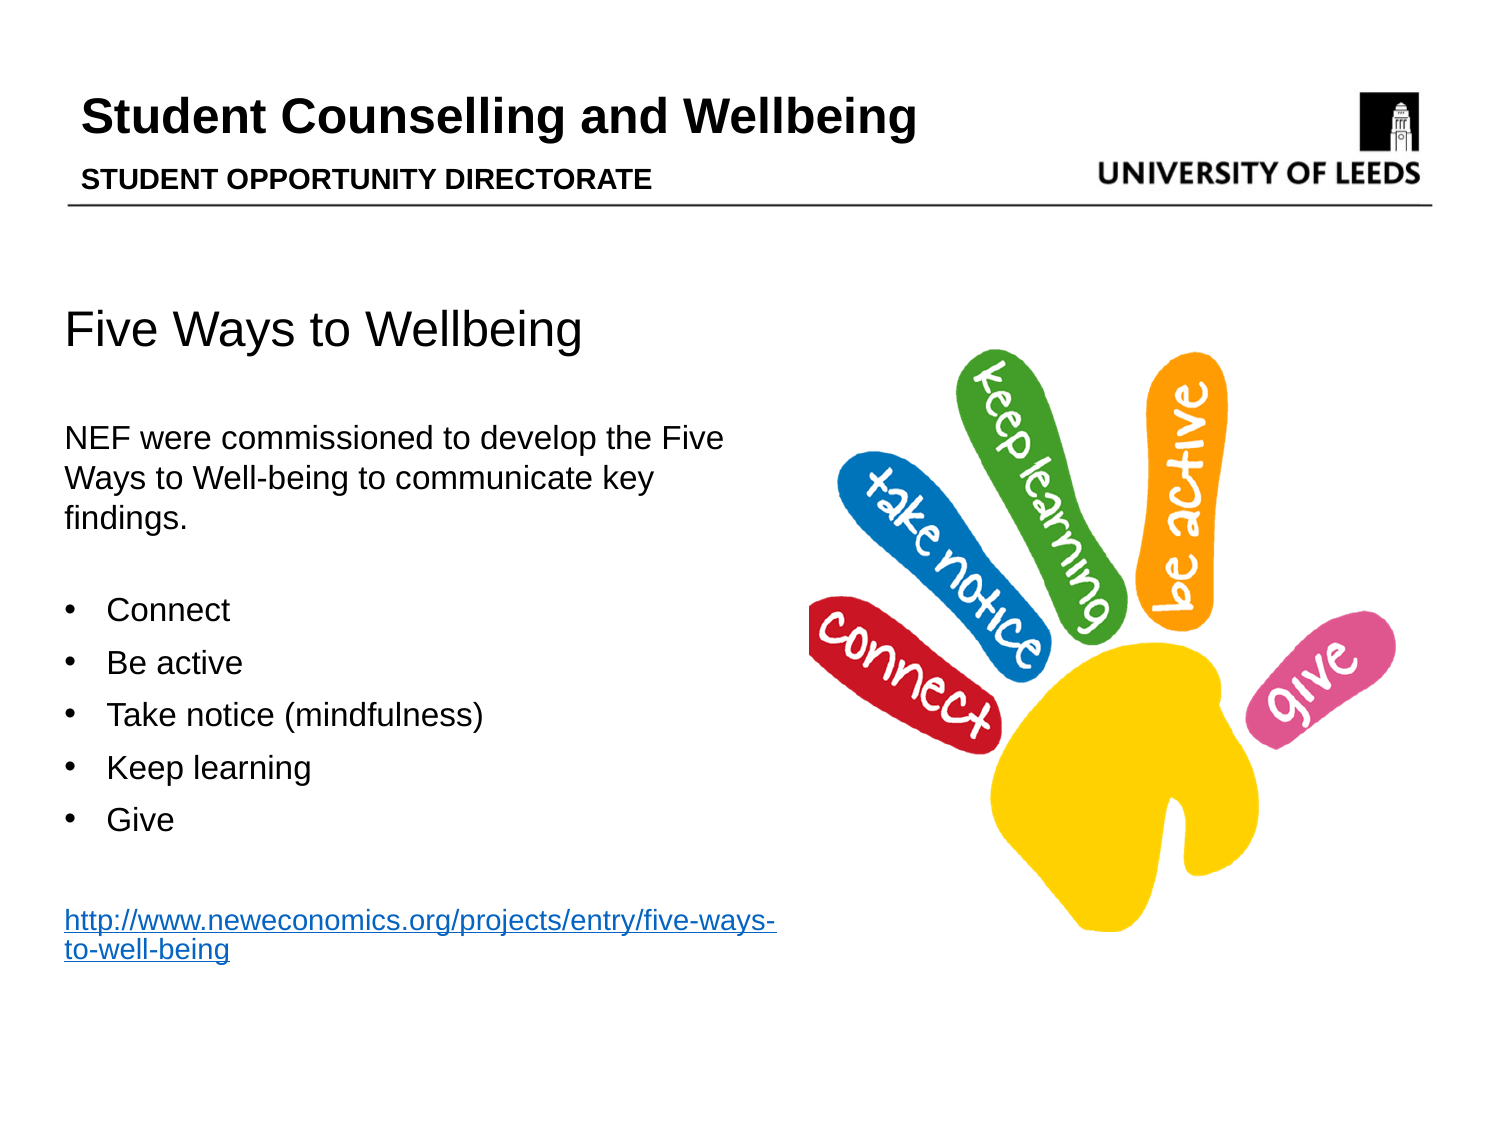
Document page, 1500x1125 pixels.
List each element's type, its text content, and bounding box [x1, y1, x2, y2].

list Five Ways to Wellbeing NEF were commissioned to develop the Five Ways to Well-being to communicate key findings. Connect Be active Take notice (mindfulness) Keep learning Give http://www.neweconomics.org/projects/entry/five-ways-to-well-being [53, 290, 793, 1035]
picture [0, 0, 1500, 1061]
